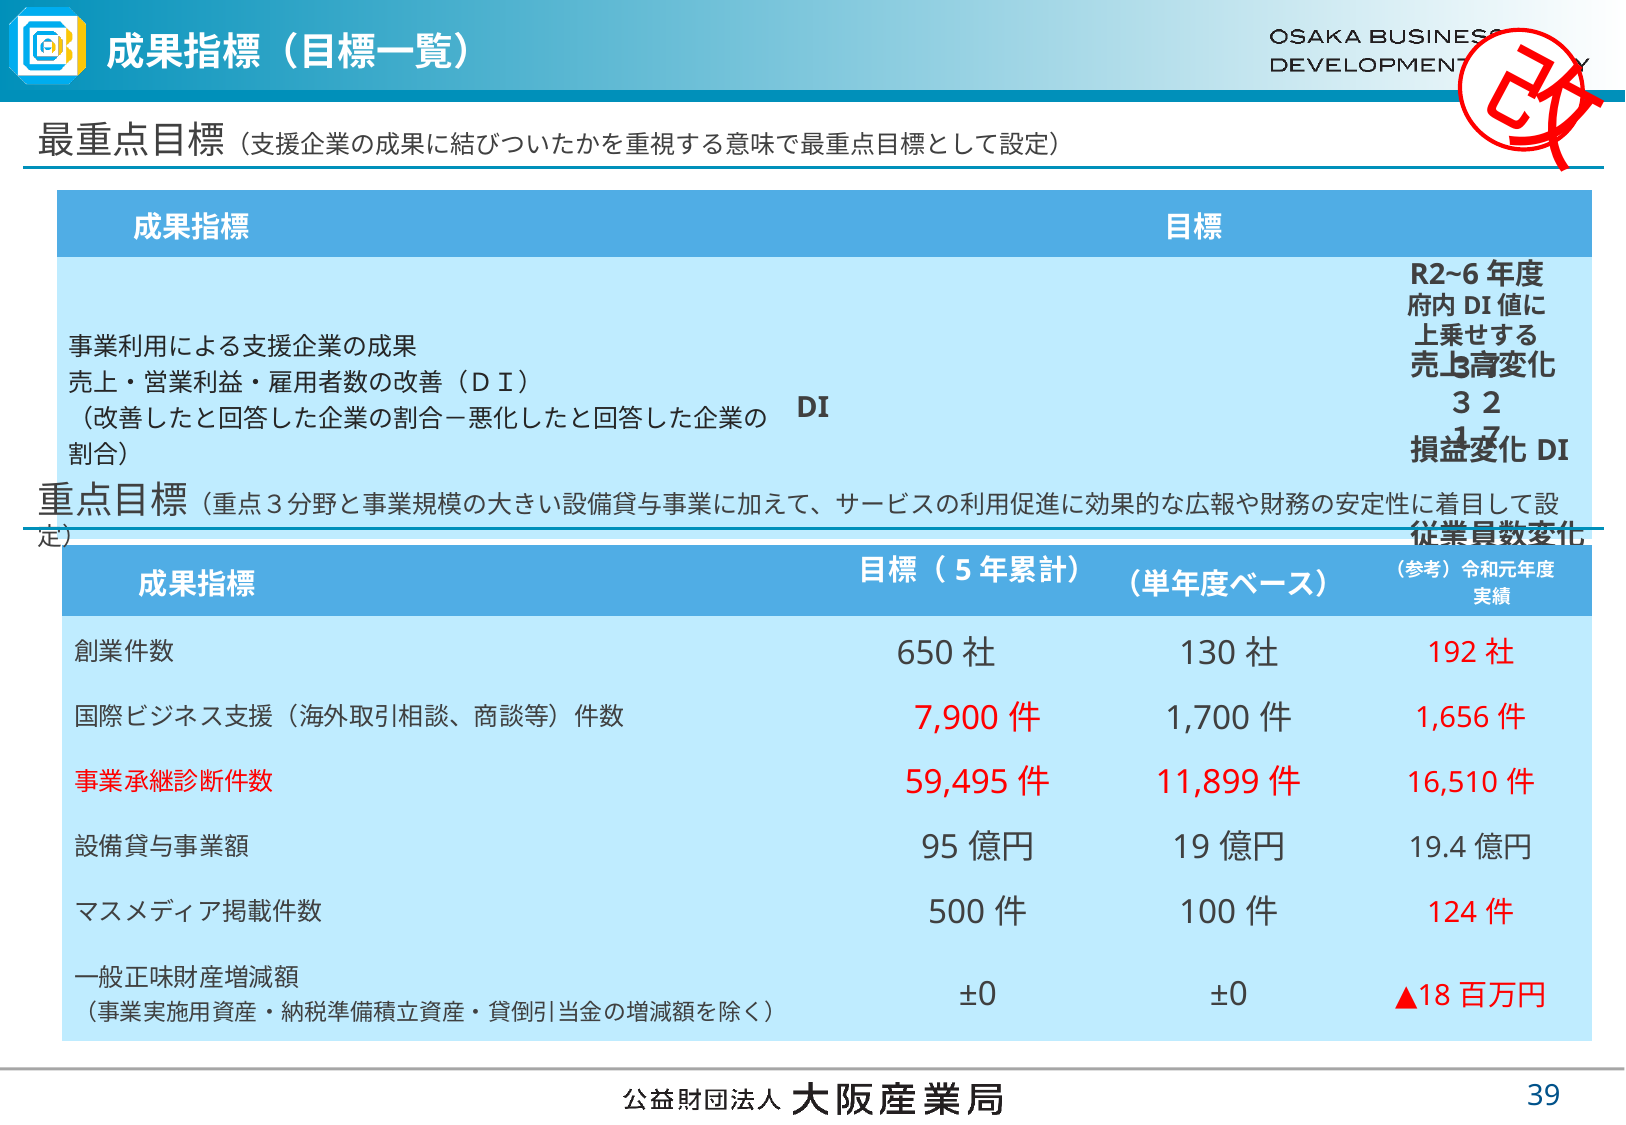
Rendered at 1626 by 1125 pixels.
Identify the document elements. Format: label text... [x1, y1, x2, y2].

table_cell 95億円 [848, 811, 1108, 876]
text_box 最重点目標（支援企業の成果に結びついたかを重視する意味で最重点目標として設定） [23, 108, 1576, 166]
table_header 目標 [795, 190, 1592, 257]
table_cell 創業件数 [62, 616, 848, 681]
title 成果指標（目標一覧） [91, 19, 1478, 81]
table_cell 1,656件 [1350, 681, 1592, 746]
table_cell 650社 [848, 616, 1108, 681]
table_cell 一般正味財産増減額 （事業実施用資産・納税準備積立資産・貸倒引当金の増減額を除く） [62, 941, 848, 1041]
table_header 目標（5年累計） [848, 558, 1108, 616]
text_box 重点目標（重点３分野と事業規模の大きい設備貸与事業に加えて、サービスの利用促進に効果的な広報や財務の安定性に着目して設定） [23, 468, 1592, 527]
table_cell 事業承継診断件数 [62, 746, 848, 811]
table_cell 7,900件 [848, 681, 1108, 746]
table_cell ±0 [848, 941, 1108, 1041]
table_cell ±0 [1108, 941, 1350, 1041]
table_cell 19億円 [1108, 811, 1350, 876]
picture [1537, 29, 1590, 72]
text_box R2~6年度 府内DI値に上乗せする ３７ ３２ １７ [1384, 256, 1570, 454]
table_cell 19.4億円 [1350, 811, 1592, 876]
picture [18, 16, 85, 75]
table_cell 設備貸与事業額 [62, 811, 848, 876]
table_cell 16,510件 [1350, 746, 1592, 811]
table_cell 124件 [1350, 876, 1592, 941]
table_cell 売上高変化DI 損益変化DI 従業員数変化DI [795, 257, 1592, 468]
picture [623, 1082, 1002, 1115]
table_cell 100件 [1108, 876, 1350, 941]
text_box 重点目標（重点３分野と事業規模の大きい設備貸与事業に加えて、サービスの利用促進に効果的な広報や財務の安定性に着目して設定） [23, 537, 1592, 558]
table_cell マスメディア掲載件数 [62, 876, 848, 941]
table_cell 事業利用による支援企業の成果 売上・営業利益・雇用者数の改善（ＤＩ） （改善したと回答した企業の割合－悪化したと回答した企業の割合） [57, 257, 795, 468]
table_cell 500件 [848, 876, 1108, 941]
table_header （単年度ベース） [1108, 558, 1350, 616]
table_cell 192社 [1350, 616, 1592, 681]
text_box 改 [1457, 27, 1585, 152]
table_header 成果指標 [57, 190, 795, 257]
table_cell 59,495件 [848, 746, 1108, 811]
table_cell ▲18百万円 [1350, 941, 1592, 1041]
picture [1478, 29, 1502, 42]
table_header 成果指標 [62, 558, 848, 616]
slide_number 38 [1196, 1073, 1576, 1119]
table_cell 1,700件 [1108, 681, 1350, 746]
table_cell 国際ビジネス支援（海外取引相談、商談等）件数 [62, 681, 848, 746]
table_cell 130社 [1108, 616, 1350, 681]
table_cell 11,899件 [1108, 746, 1350, 811]
picture [1585, 92, 1603, 102]
table_header （参考）令和元年度 実績 [1350, 558, 1592, 616]
